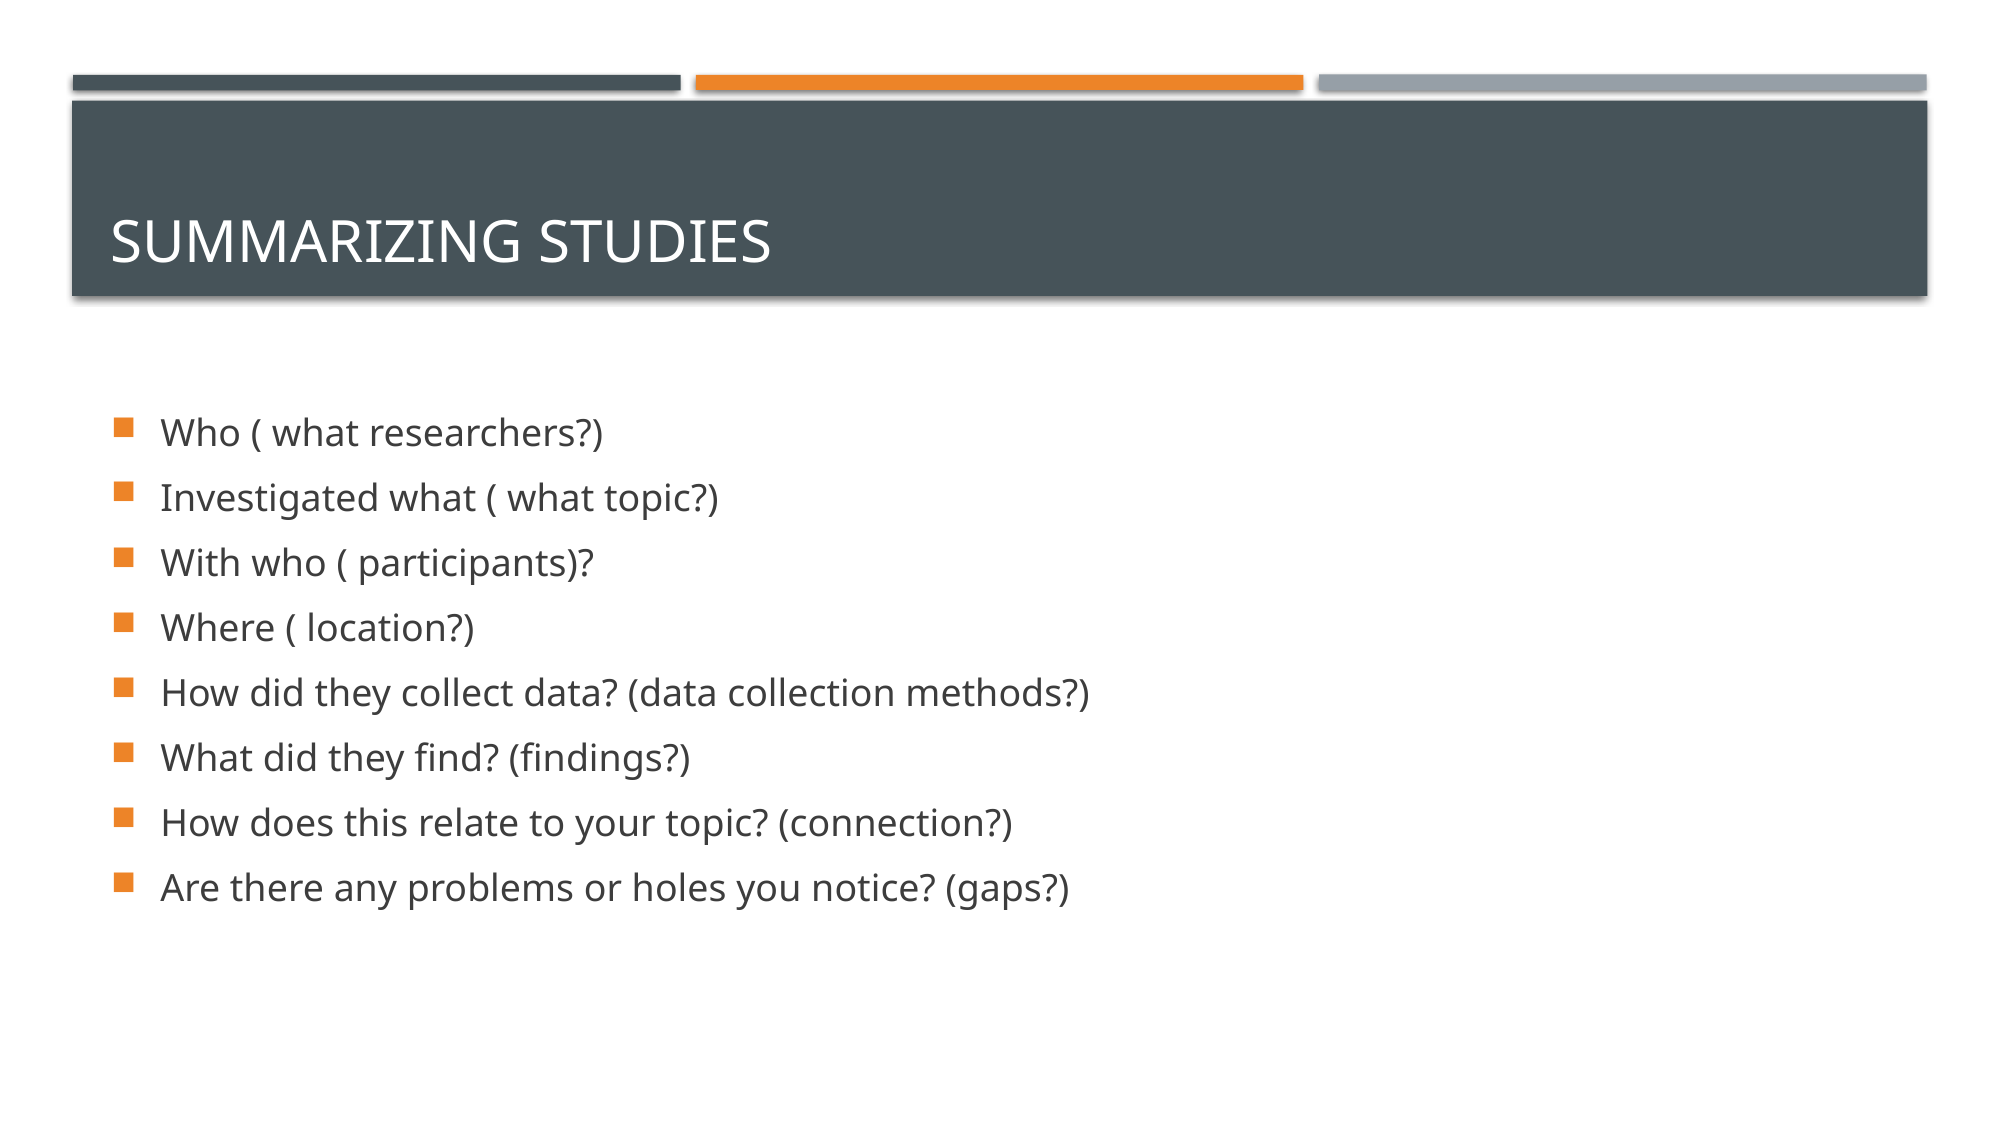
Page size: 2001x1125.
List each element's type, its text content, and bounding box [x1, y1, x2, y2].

list Who ( what researchers?) Investigated what ( what topic?) With who ( participants)? Where ( location?) How did they collect data? (data collection methods?) What did they find? (findings?) How does this relate to your topic? (connection?) Are there any problems or holes you notice? (gaps?) [95, 357, 1905, 962]
title Summarizing studies [95, 115, 1905, 282]
